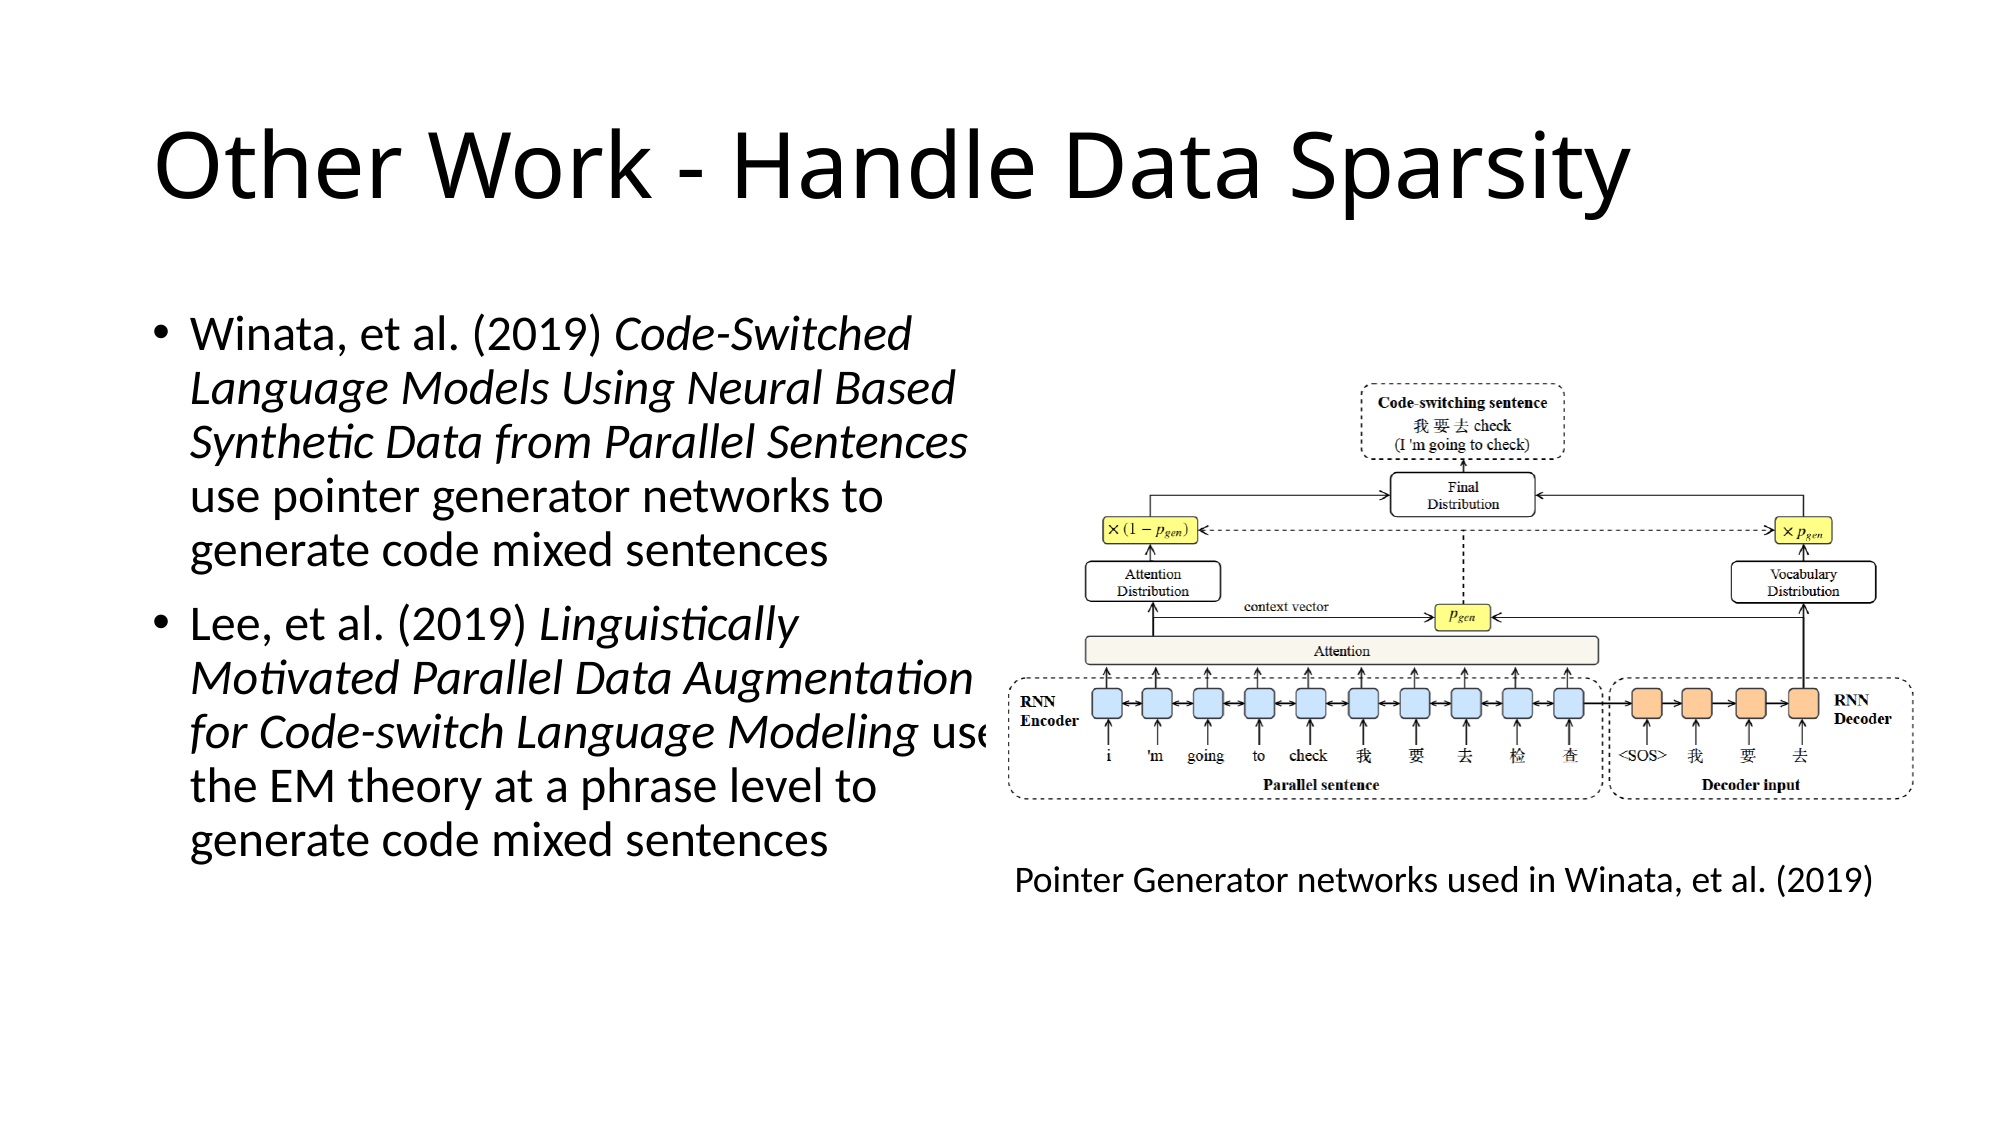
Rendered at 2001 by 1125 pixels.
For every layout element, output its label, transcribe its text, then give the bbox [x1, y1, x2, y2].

list Winata, et al. (2019) Code-Switched Language Models Using Neural Based Synthetic Data from Parallel Sentences use pointer generator networks to generate code mixed sentences Lee, et al. (2019) Linguistically Motivated Parallel Data Augmentation for Code-switch Language Modeling use the EM theory at a phrase level to generate code mixed sentences [137, 299, 1034, 1014]
picture [985, 375, 1925, 820]
title Other Work - Handle Data Sparsity [137, 59, 1863, 278]
text_box Pointer Generator networks used in Winata, et al. (2019) [999, 847, 1925, 908]
